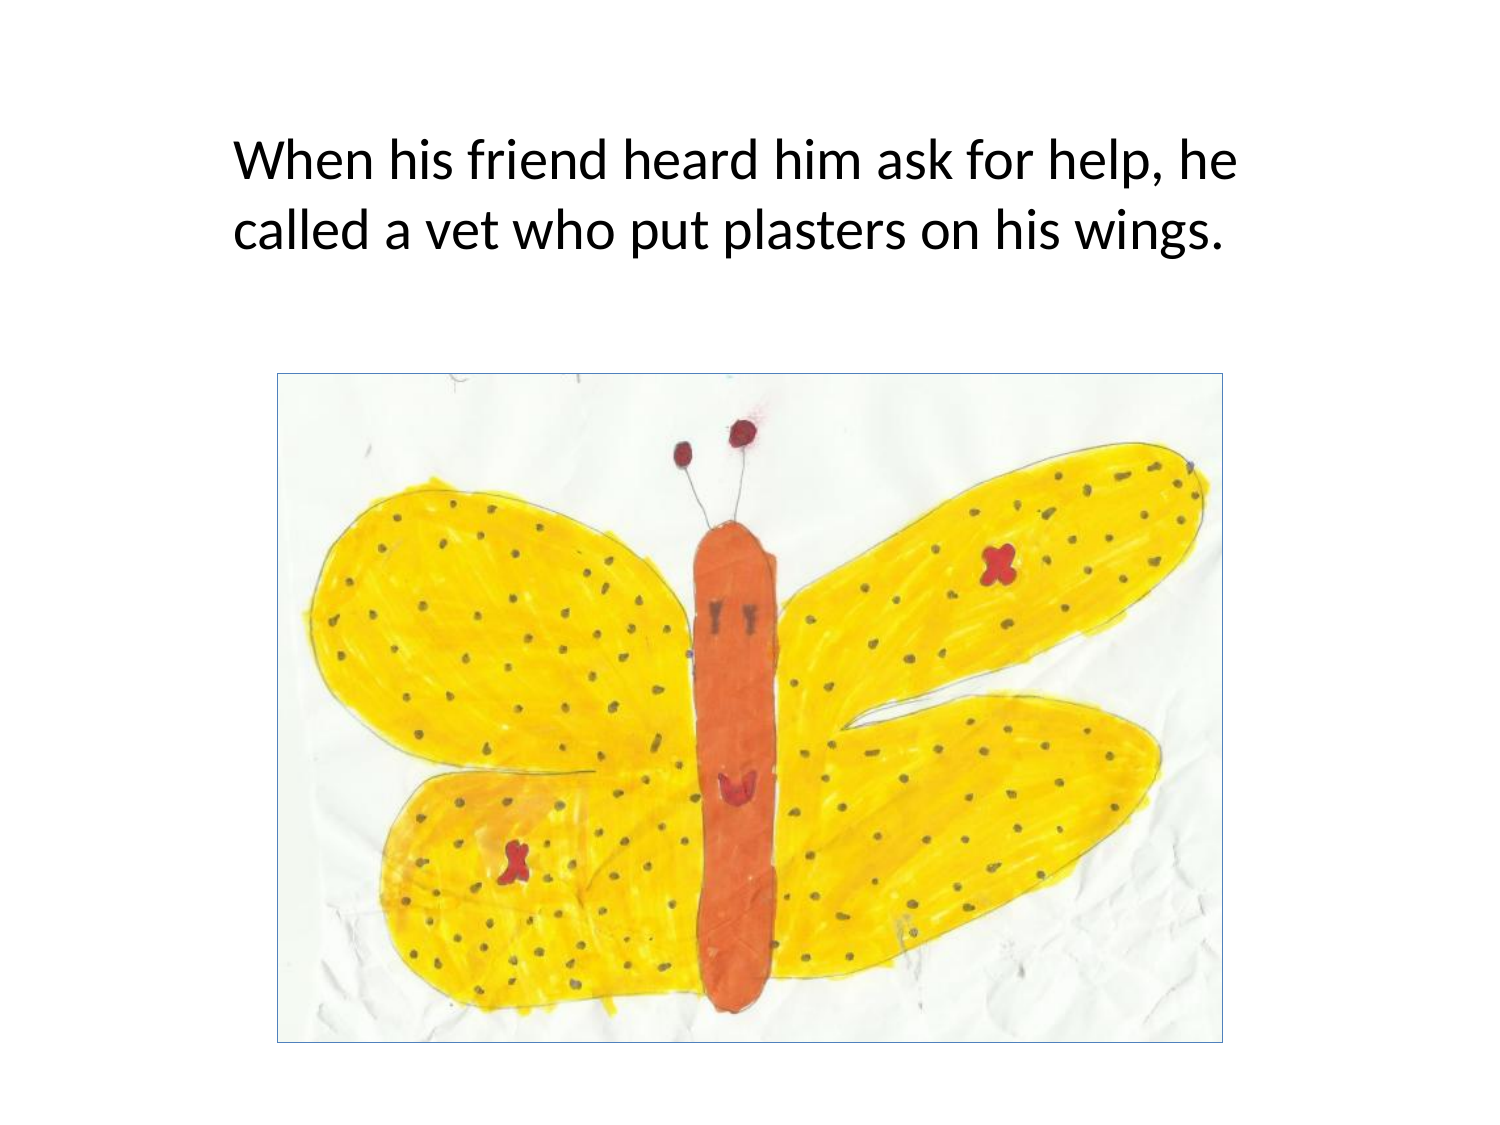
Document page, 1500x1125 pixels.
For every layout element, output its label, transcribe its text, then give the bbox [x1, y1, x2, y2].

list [277, 373, 1223, 1044]
text_box When his friend heard him ask for help, he called a vet who put plasters on his wings. [218, 113, 1341, 269]
